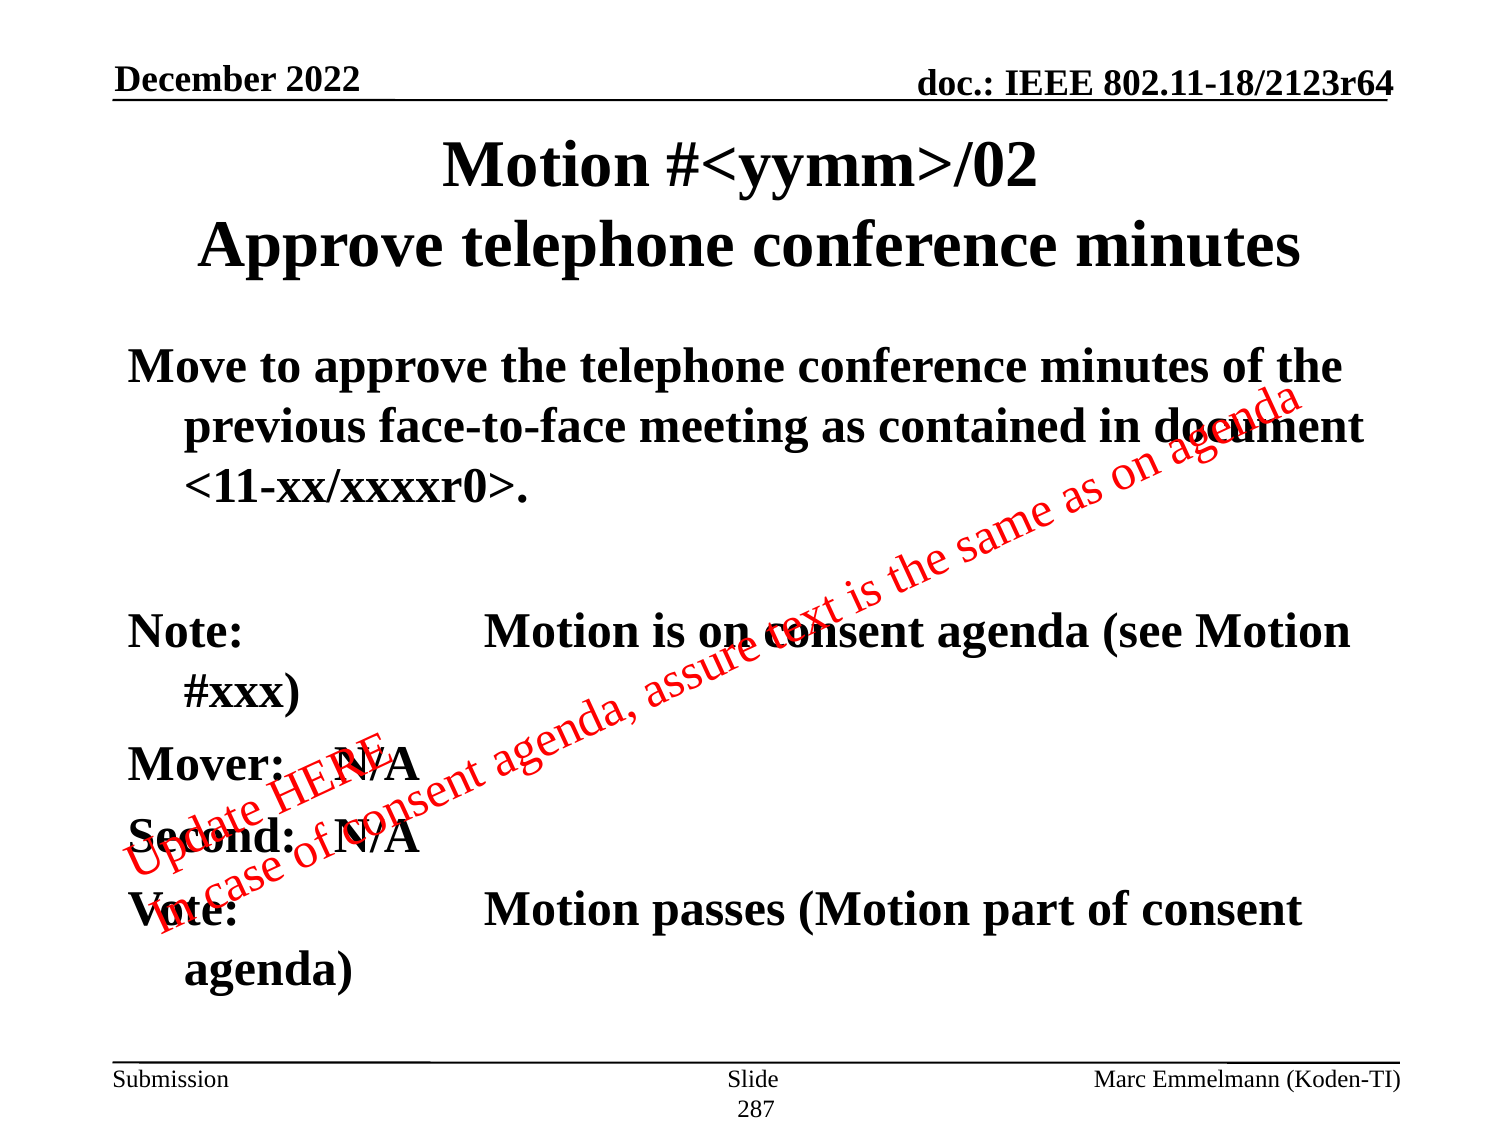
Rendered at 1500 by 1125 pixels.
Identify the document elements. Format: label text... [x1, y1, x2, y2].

list Move to approve the telephone conference minutes of the previous face-to-face meeting as contained in document <11-xx/xxxxr0>. Note: Motion is on consent agenda (see Motion #xxx) Mover: N/A Second: N/A Vote: Motion passes (Motion part of consent agenda) [112, 324, 1388, 1000]
slide_number Slide 287 [712, 1061, 800, 1123]
footer Marc Emmelmann (Koden-TI) [878, 1061, 1402, 1093]
text_box Update HERE In case of consent agenda, assure text is the same as on agenda [98, 292, 1324, 958]
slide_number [114, 54, 423, 100]
title Motion #<yymm>/02 Approve telephone conference minutes [112, 112, 1388, 288]
